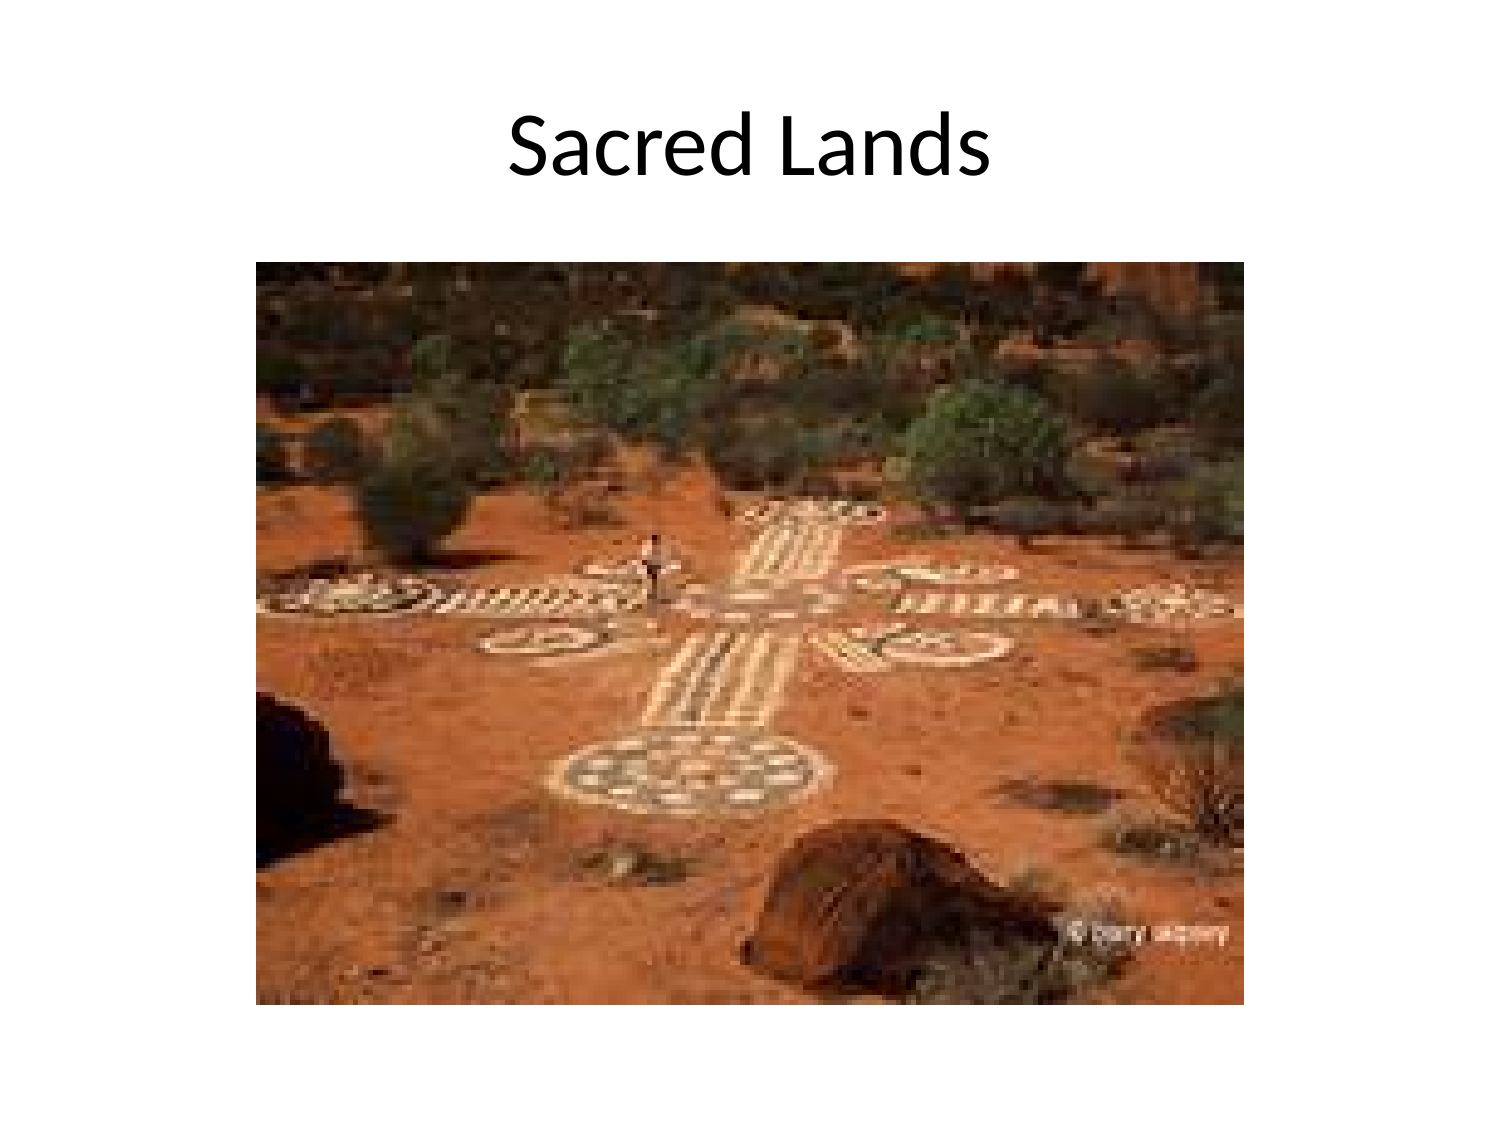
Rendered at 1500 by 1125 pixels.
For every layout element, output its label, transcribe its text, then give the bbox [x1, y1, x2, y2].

title Sacred Lands [75, 45, 1425, 233]
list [74, 262, 1426, 1006]
